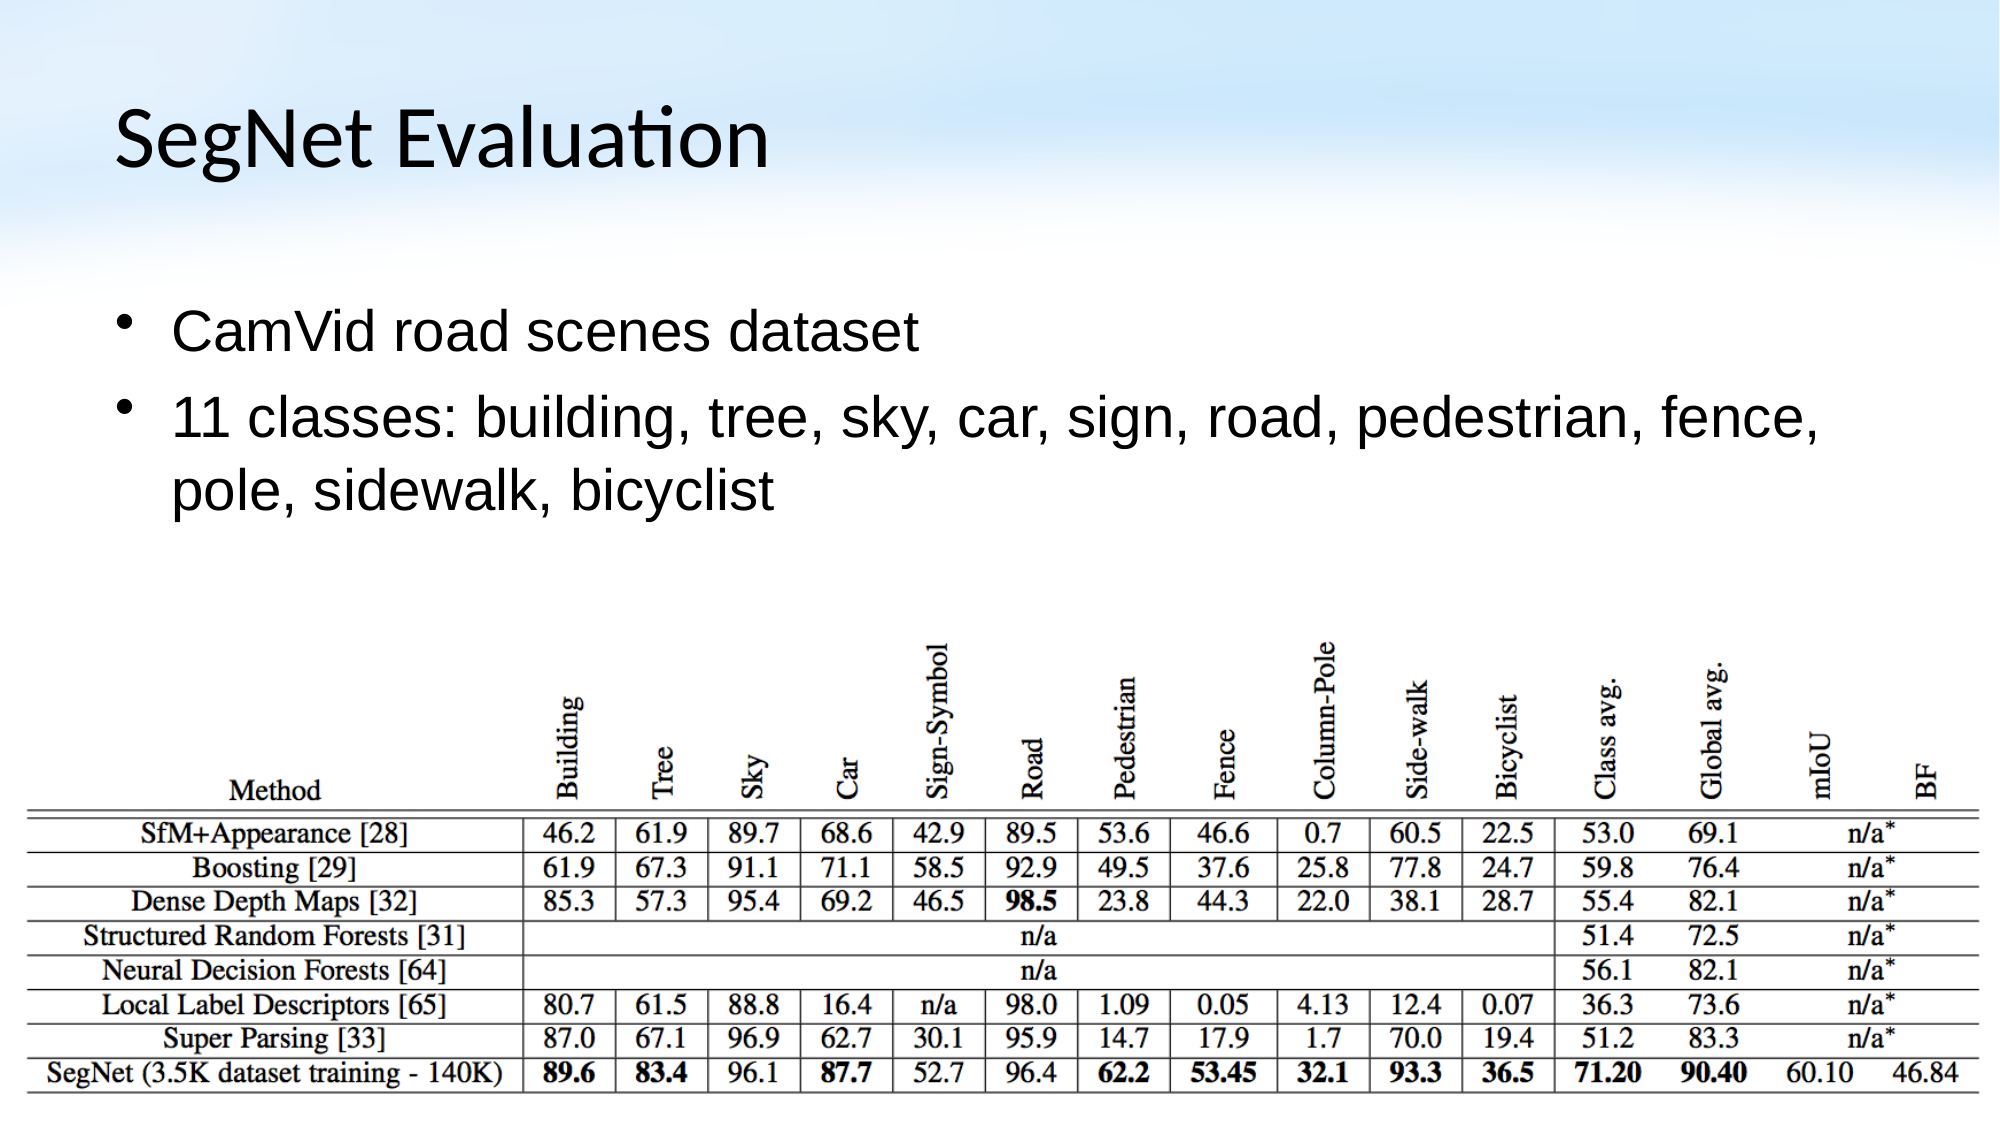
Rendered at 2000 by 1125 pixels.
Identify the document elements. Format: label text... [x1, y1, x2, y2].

picture [0, 0, 2000, 1125]
title SegNet Evaluation [99, 37, 1963, 226]
list CamVid road scenes dataset 11 classes: building, tree, sky, car, sign, road, pedestrian, fence, pole, sidewalk, bicyclist [99, 282, 1981, 624]
